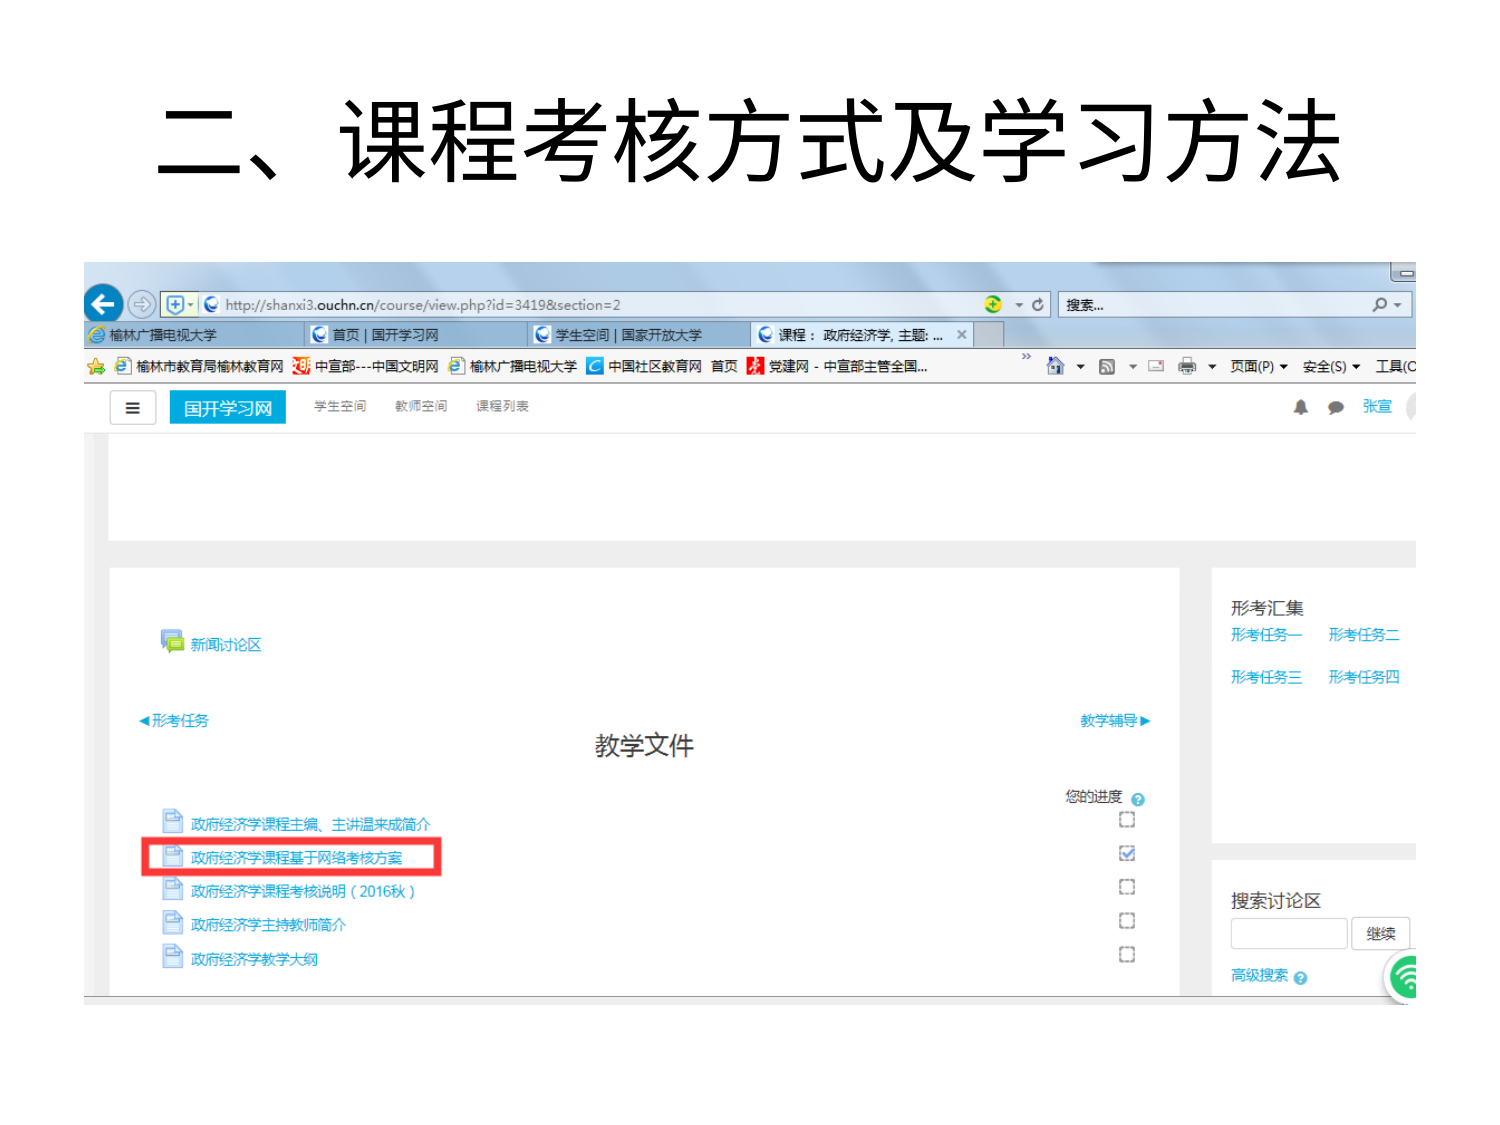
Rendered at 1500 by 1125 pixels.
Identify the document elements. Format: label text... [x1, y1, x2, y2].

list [84, 262, 1416, 1006]
title 二、课程考核方式及学习方法 [75, 45, 1425, 233]
